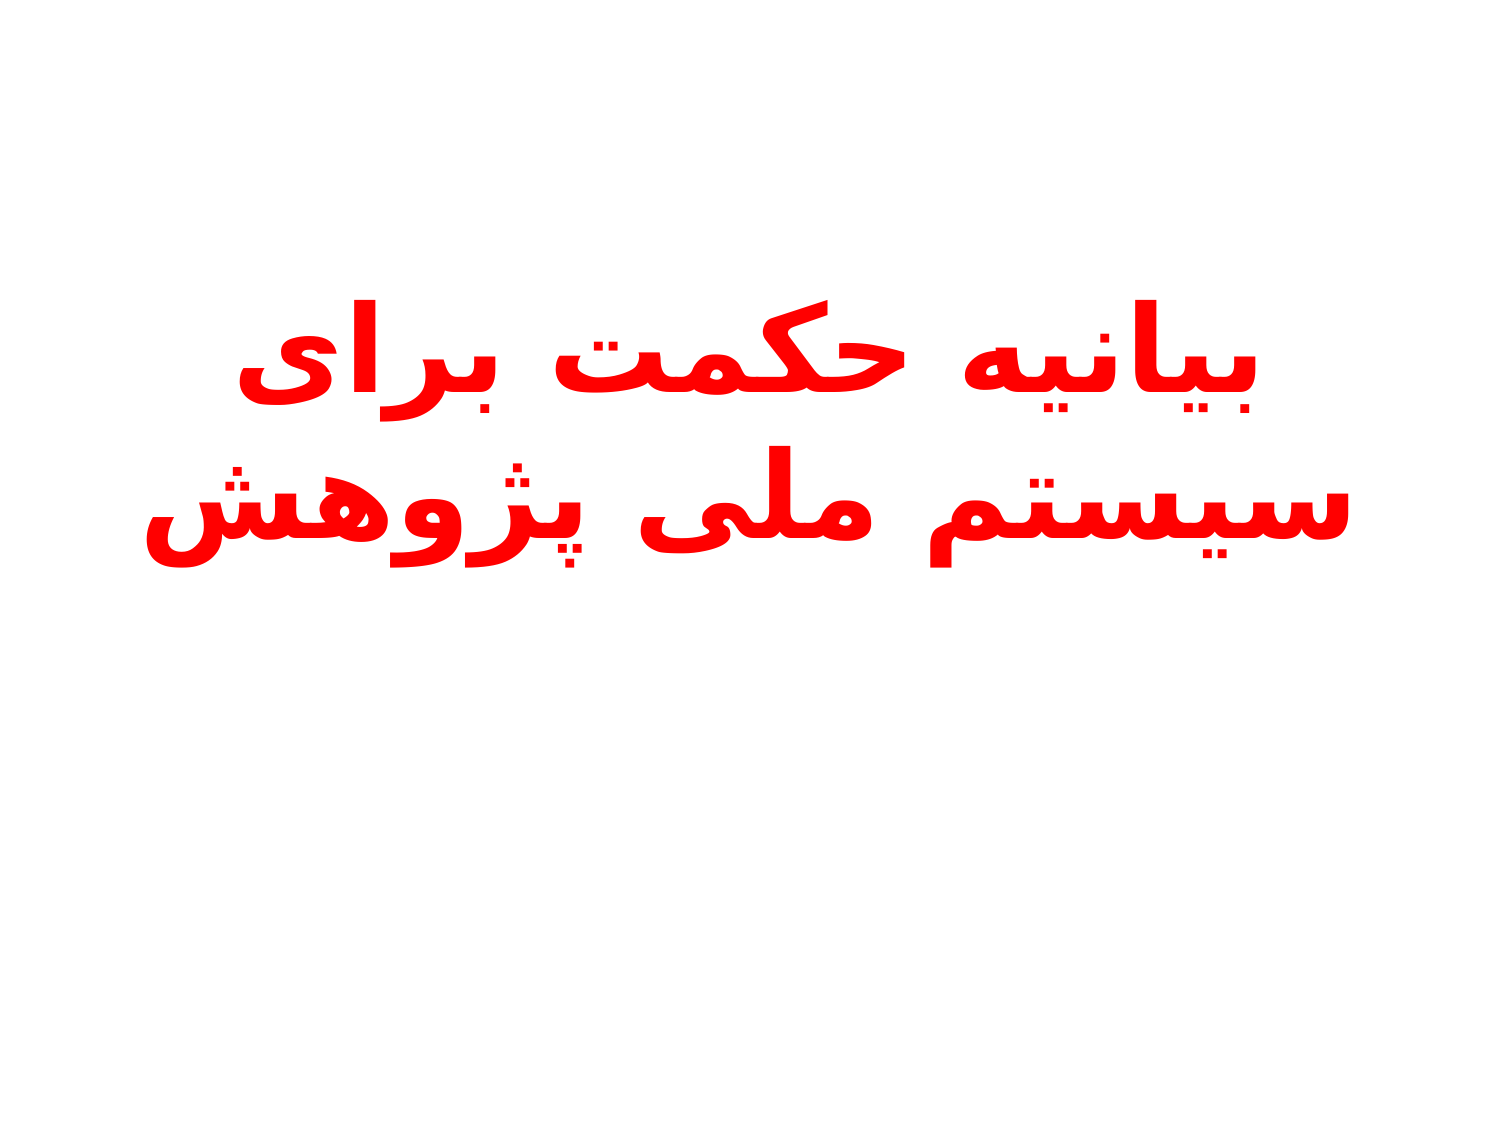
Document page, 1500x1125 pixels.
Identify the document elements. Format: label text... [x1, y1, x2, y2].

title بیانیه حکمت برای سیستم ملی پژوهش [112, 243, 1388, 591]
